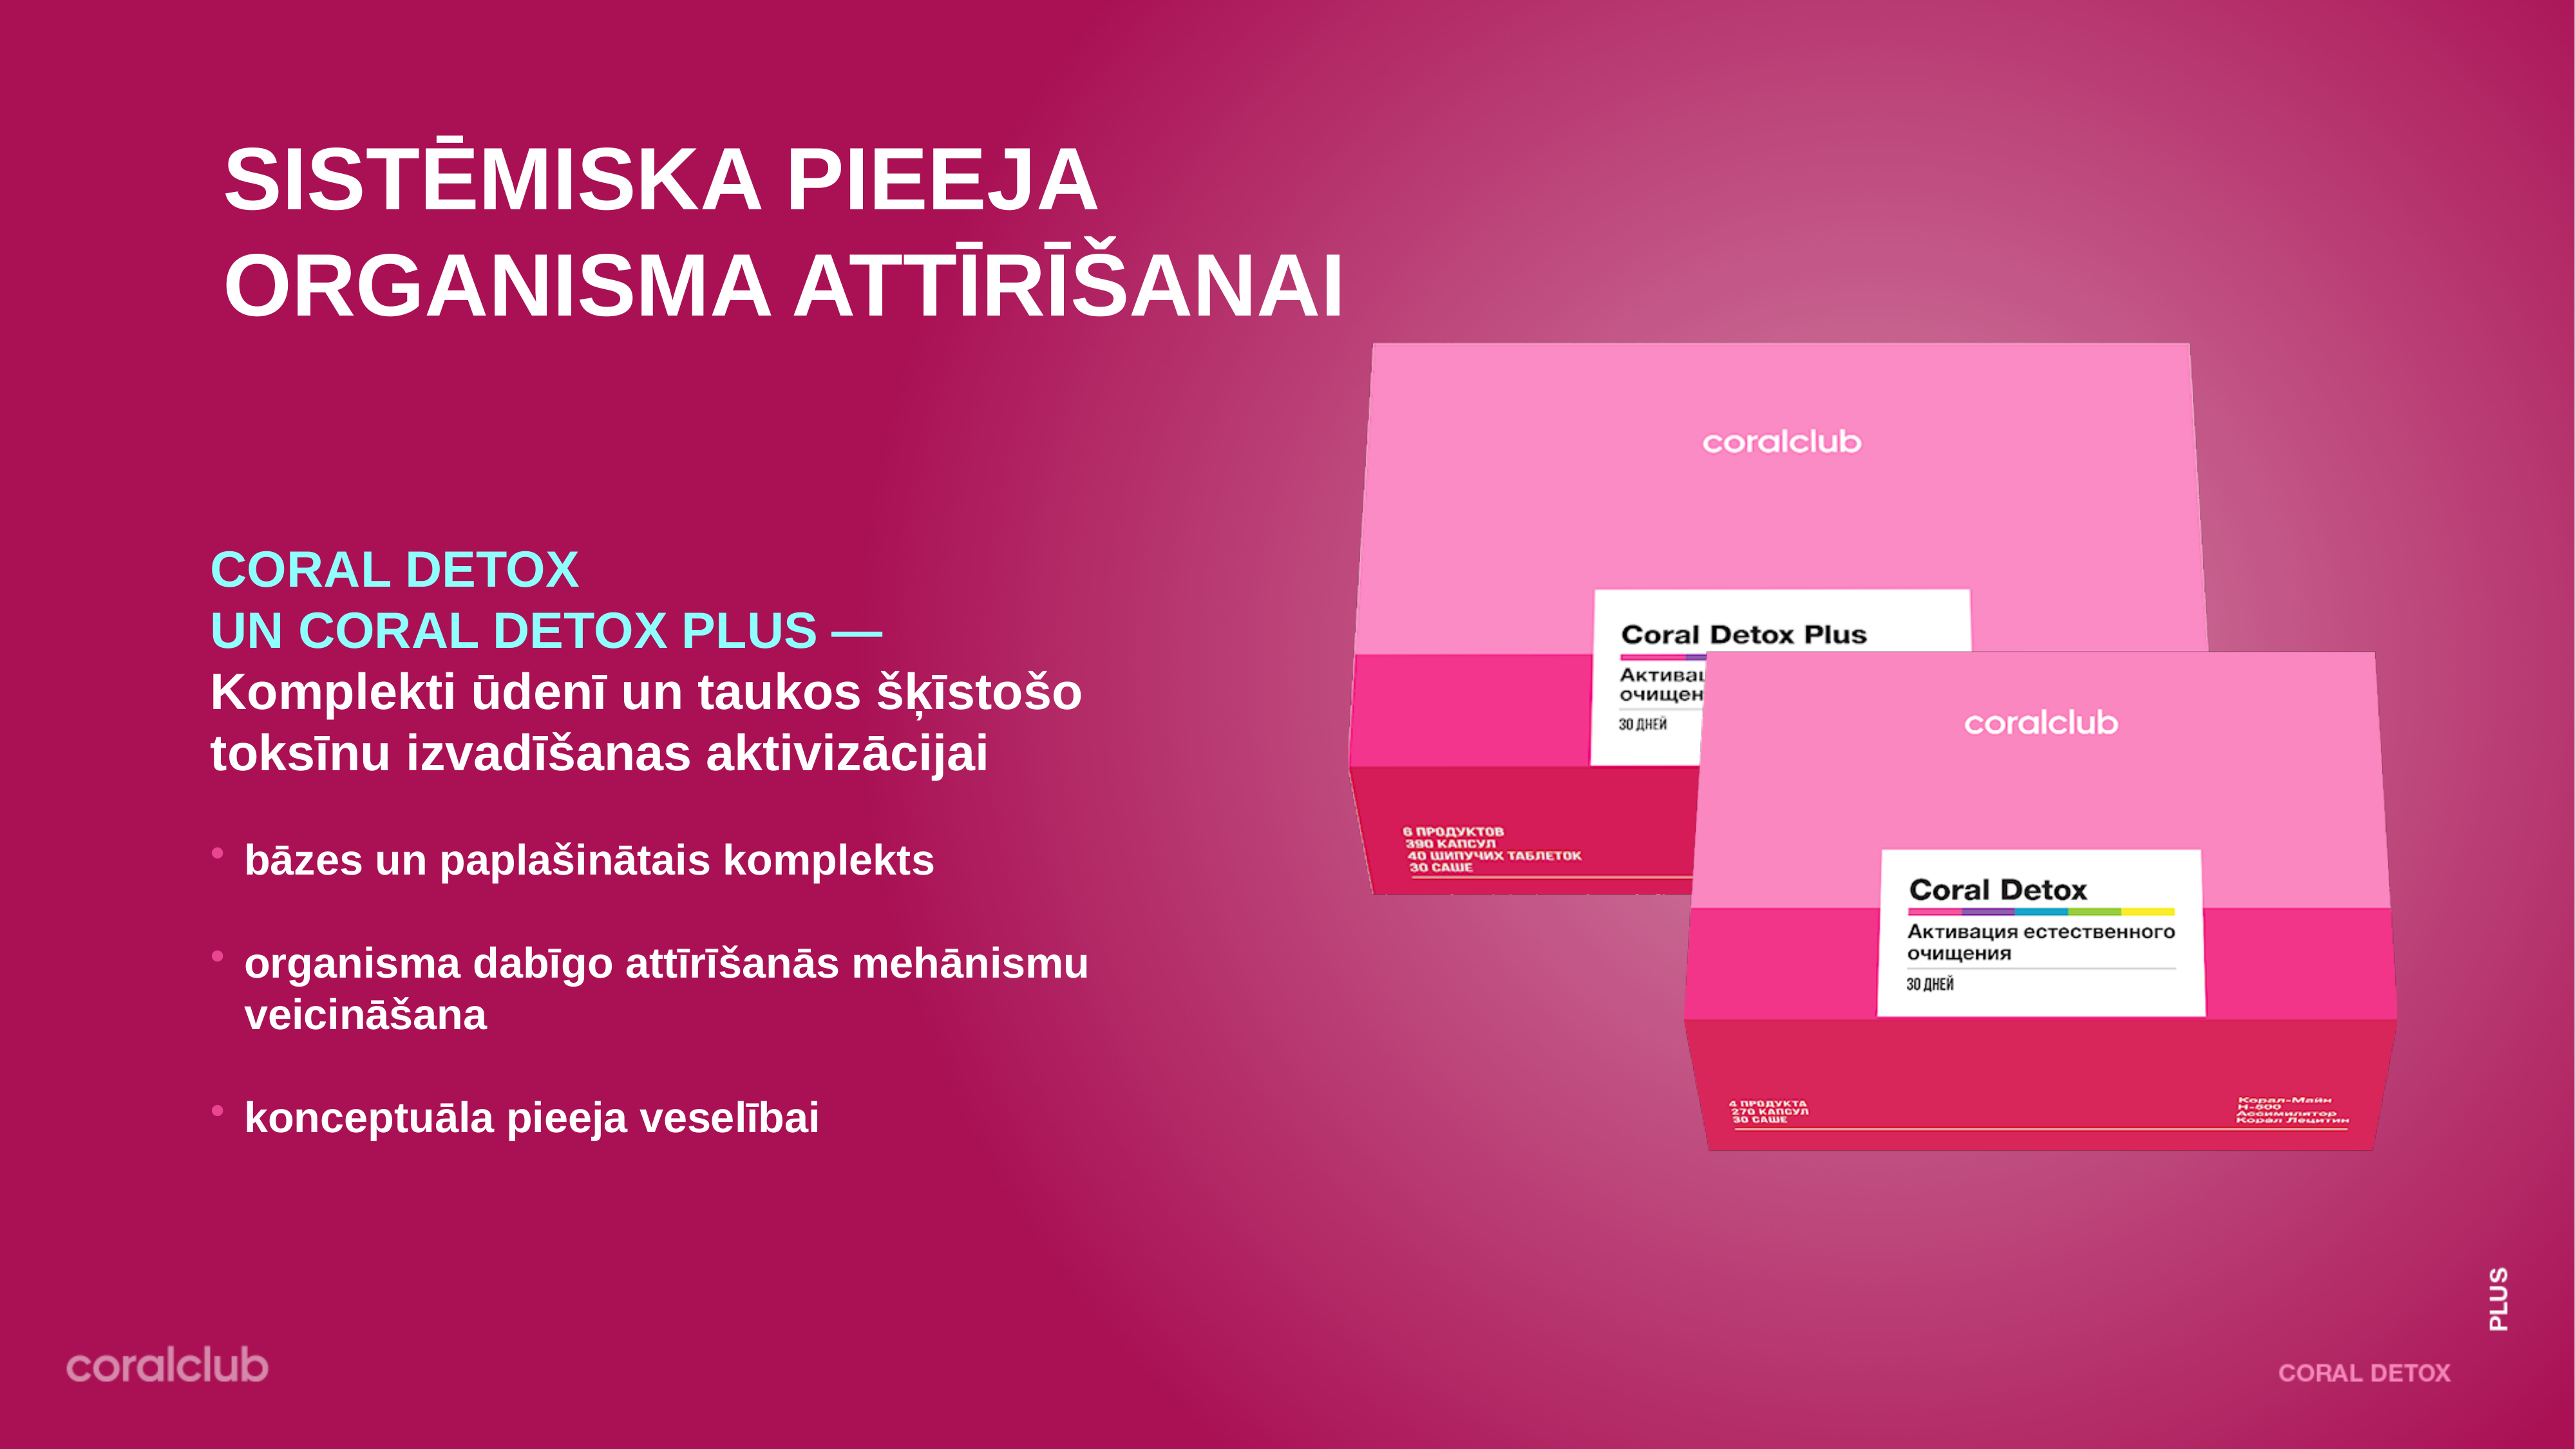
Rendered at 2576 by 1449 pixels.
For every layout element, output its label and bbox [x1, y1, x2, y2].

picture [0, 0, 846, 1449]
text_box [846, 0, 2576, 1449]
